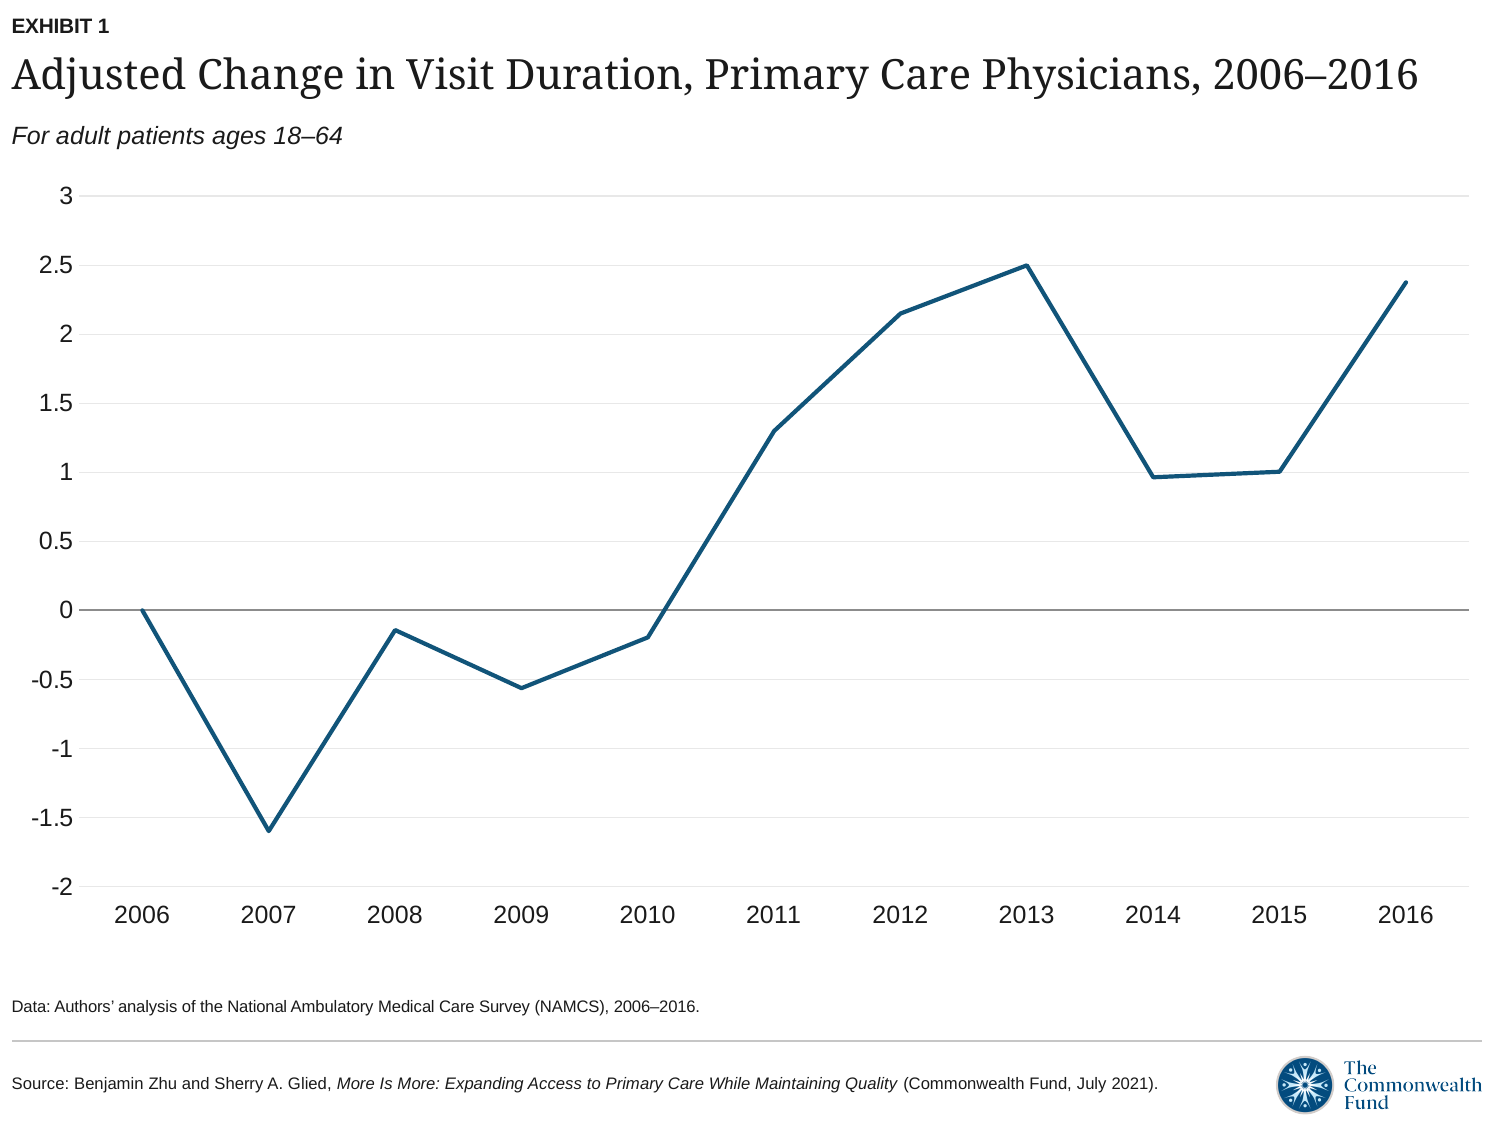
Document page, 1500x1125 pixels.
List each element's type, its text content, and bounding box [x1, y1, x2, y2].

title Adjusted Change in Visit Duration, Primary Care Physicians, 2006–2016 [11, 42, 1482, 167]
chart [11, 172, 1482, 942]
picture [1271, 1049, 1489, 1118]
text_box For adult patients ages 18–64 [11, 120, 345, 150]
list EXHIBIT 1 [11, 7, 1482, 39]
list Data: Authors’ analysis of the National Ambulatory Medical Care Survey (NAMCS), 2006–2016. [11, 948, 1482, 1016]
